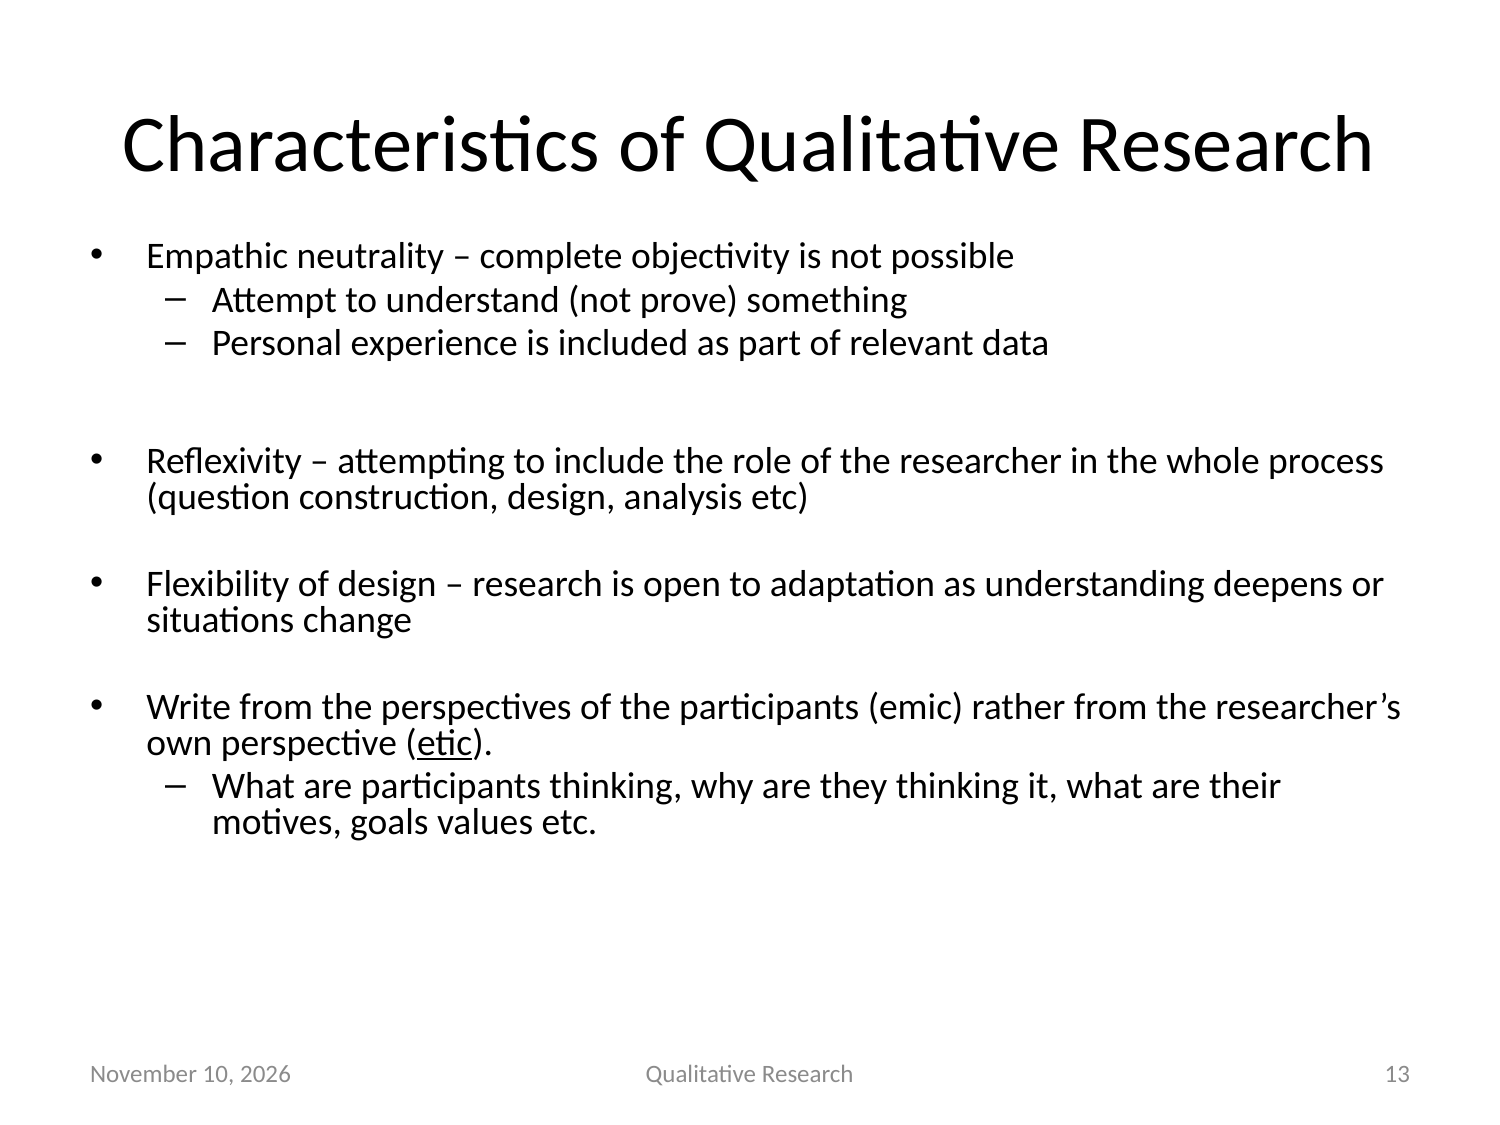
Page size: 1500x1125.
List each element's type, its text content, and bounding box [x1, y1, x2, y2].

title Characteristics of Qualitative Research [75, 45, 1425, 232]
slide_number 13 [1074, 1042, 1425, 1103]
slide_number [75, 1042, 425, 1103]
list Empathic neutrality – complete objectivity is not possible Attempt to understand (not prove) something Personal experience is included as part of relevant data Reflexivity – attempting to include the role of the researcher in the whole process (question construction, design, analysis etc) Flexibility of design – research is open to adaptation as understanding deepens or situations change Write from the perspectives of the participants (emic) rather from the researcher’s own perspective (etic). What are participants thinking, why are they thinking it, what are their motives, goals values etc. [75, 232, 1425, 1062]
footer Qualitative Research [512, 1042, 988, 1103]
